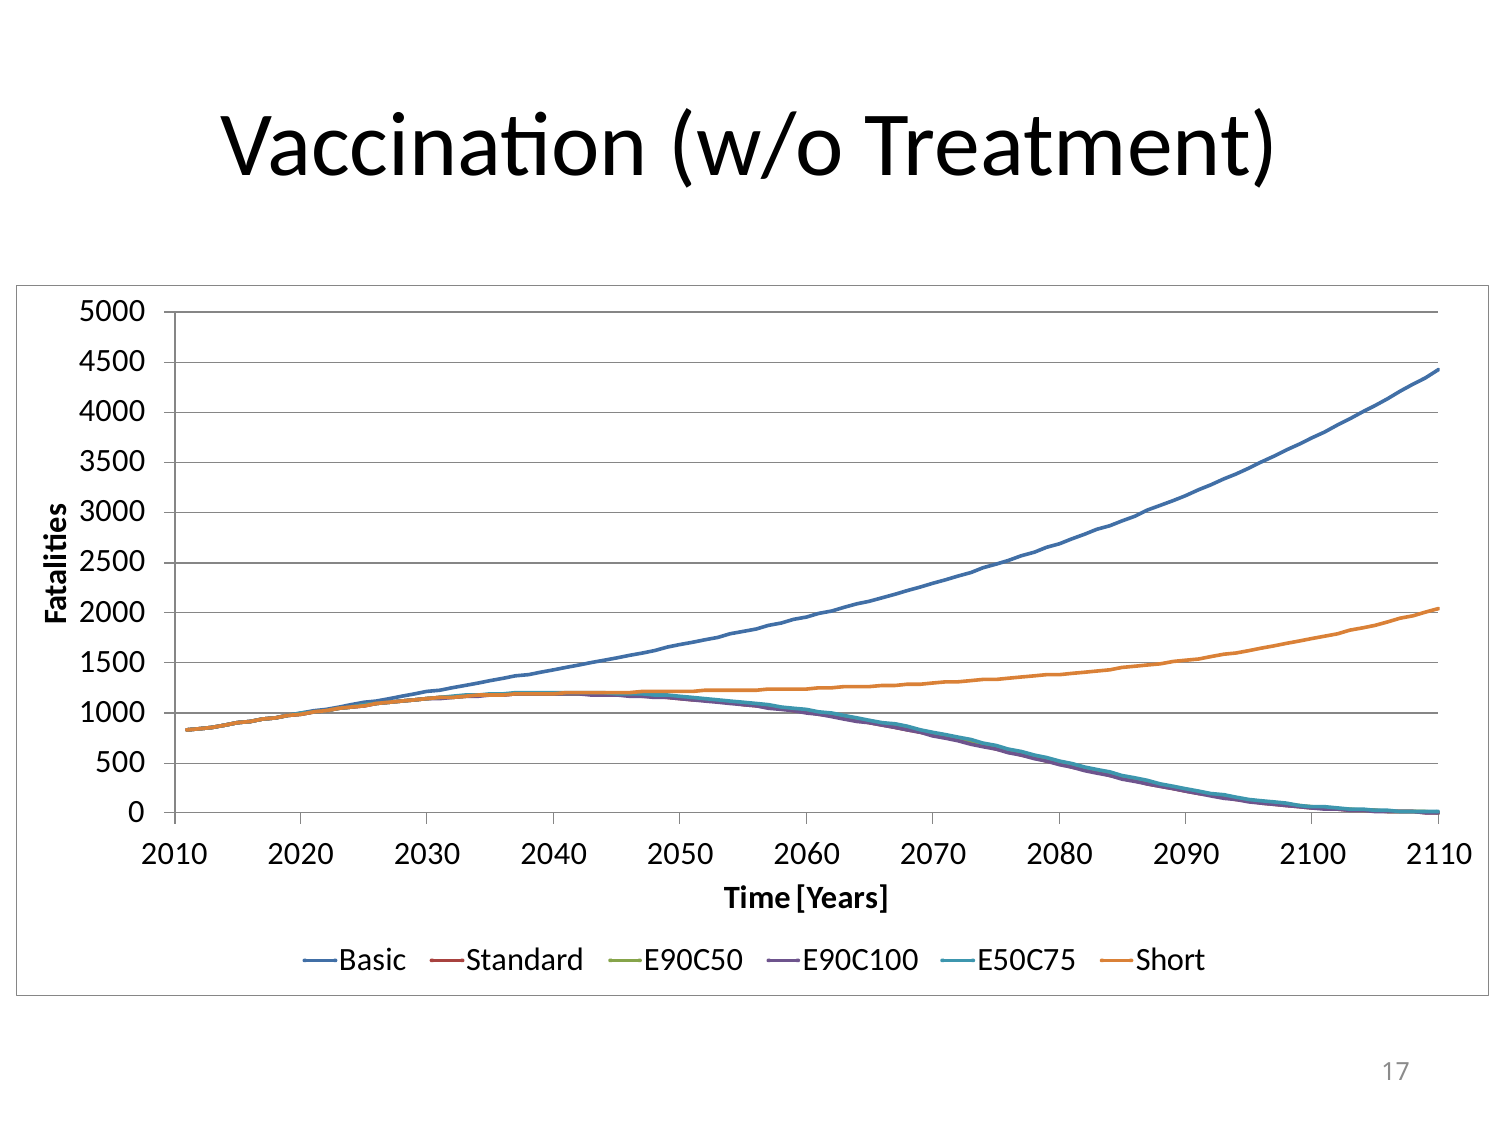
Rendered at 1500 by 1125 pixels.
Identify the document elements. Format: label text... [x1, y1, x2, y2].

title Vaccination (w/o Treatment) [75, 45, 1425, 233]
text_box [9, 278, 1495, 1000]
slide_number 17 [1074, 1042, 1425, 1103]
